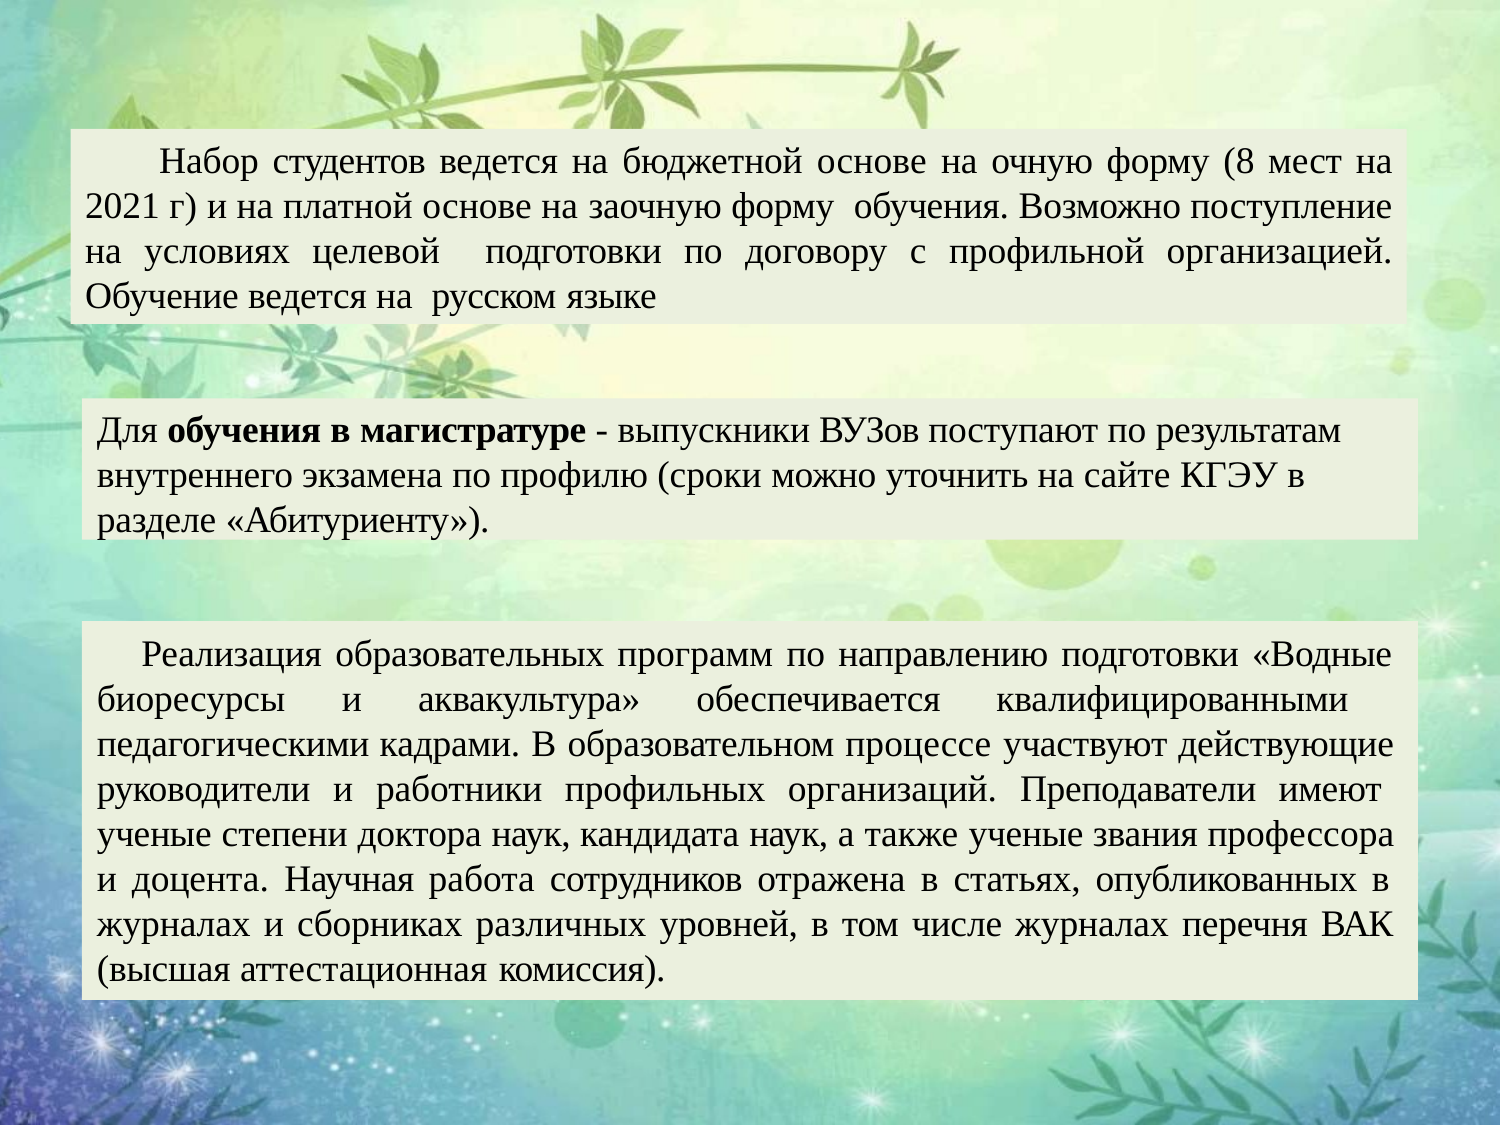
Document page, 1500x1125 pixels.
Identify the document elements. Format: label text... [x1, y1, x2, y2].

text_box Реализация образовательных программ по направлению подготовки «Водные биоресурсы и аквакультура» обеспечивается квалифицированными педагогическими кадрами. В образовательном процессе участвуют действующие руководители и работники профильных организаций. Преподаватели имеют ученые степени доктора наук, кандидата наук, а также ученые звания профессора и доцента. Научная работа сотрудников отражена в статьях, опубликованных в журналах и сборниках различных уровней, в том числе журналах перечня ВАК (высшая аттестационная комиссия). [94, 627, 1406, 990]
picture [0, 0, 1500, 1125]
text_box Для обучения в магистратуре - выпускники ВУЗов поступают по результатам внутреннего экзамена по профилю (сроки можно уточнить на сайте КГЭУ в разделе «Абитуриенту»). [81, 398, 1418, 540]
text_box [81, 621, 1418, 1000]
title Набор студентов ведется на бюджетной основе на очную форму (8 мест на 2021 г) и на платной основе на заочную форму обучения. Возможно поступление на условиях целевой подготовки по договору с профильной организацией. Обучение ведется на русском языке [70, 128, 1407, 324]
